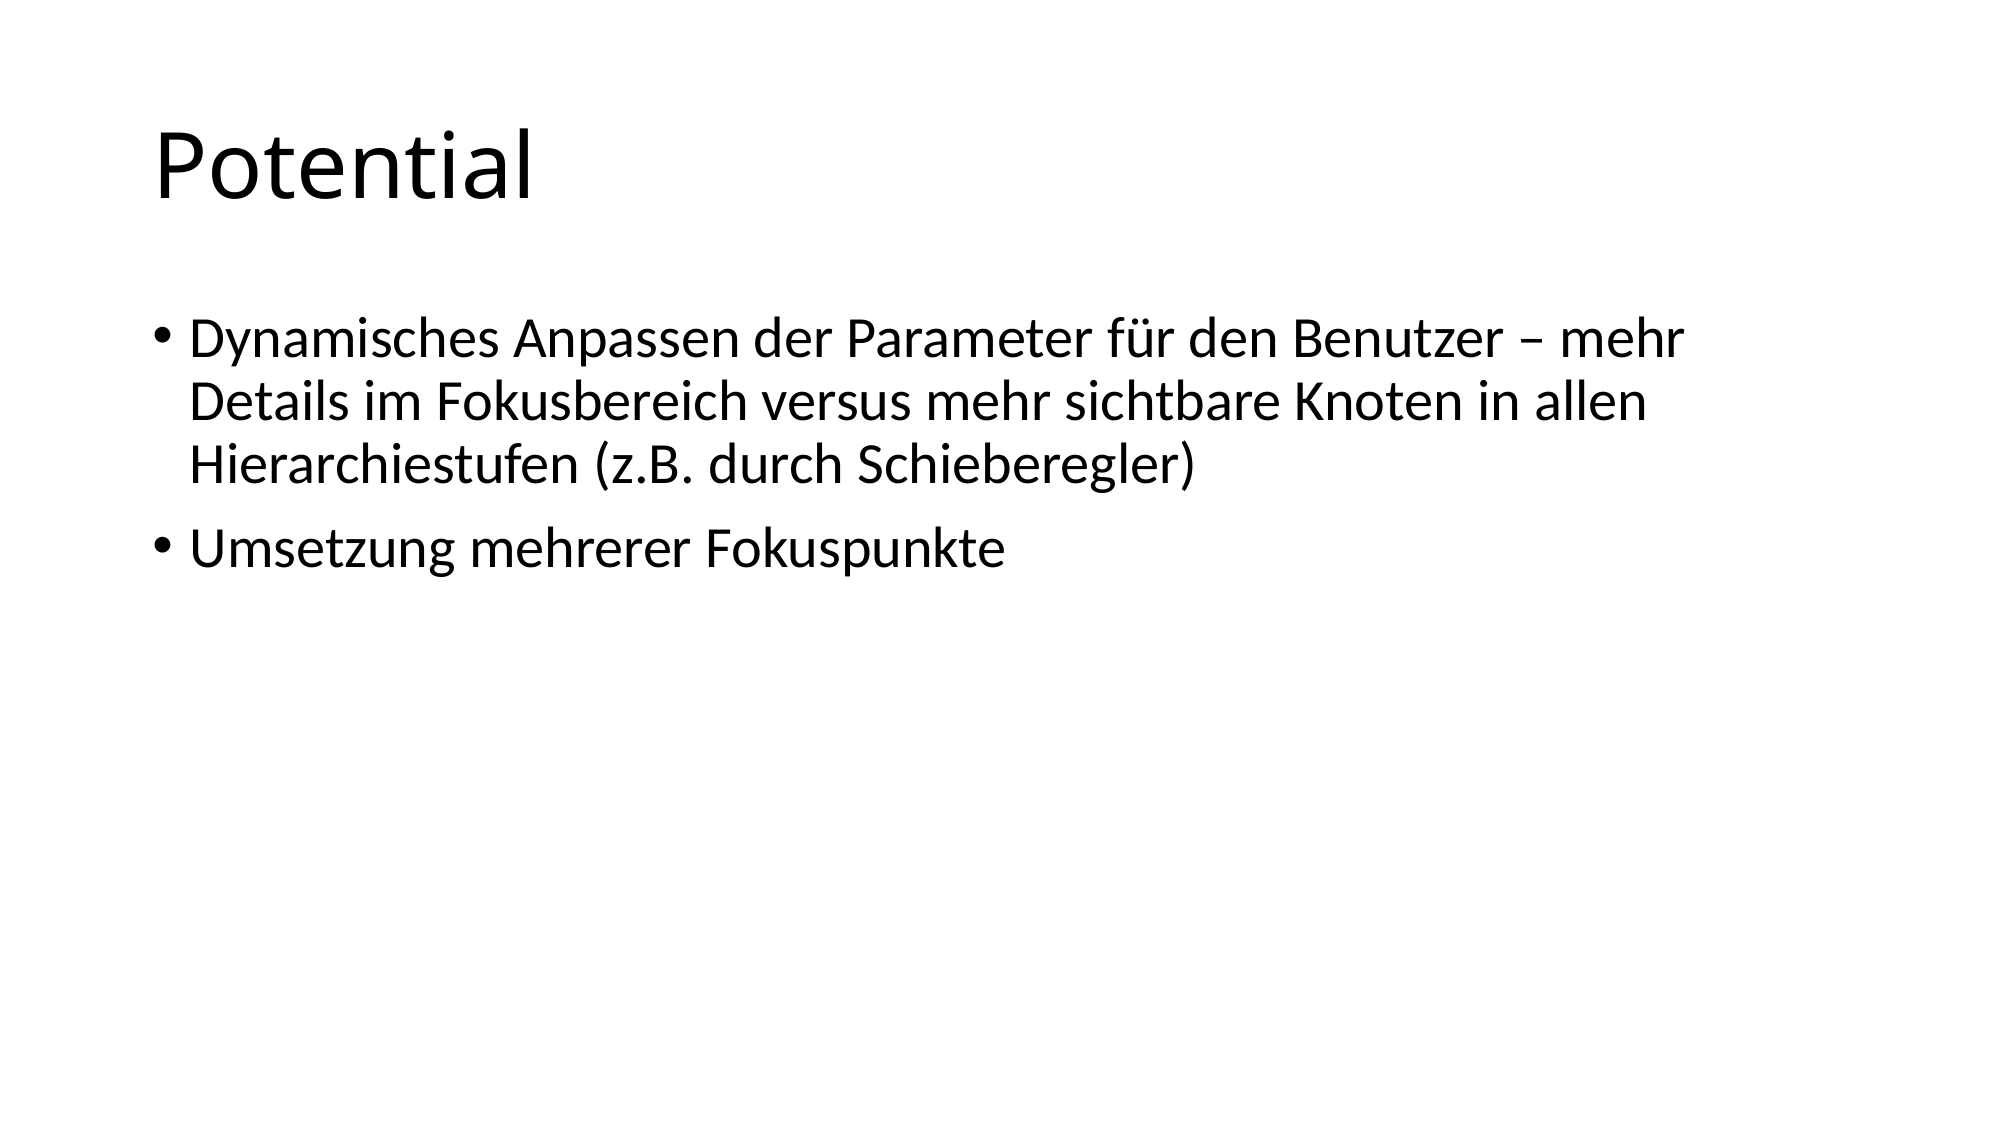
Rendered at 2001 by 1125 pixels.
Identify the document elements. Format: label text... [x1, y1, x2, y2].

list Dynamisches Anpassen der Parameter für den Benutzer – mehr Details im Fokusbereich versus mehr sichtbare Knoten in allen Hierarchiestufen (z.B. durch Schieberegler) Umsetzung mehrerer Fokuspunkte [137, 299, 1863, 1014]
title Potential [137, 59, 1863, 278]
